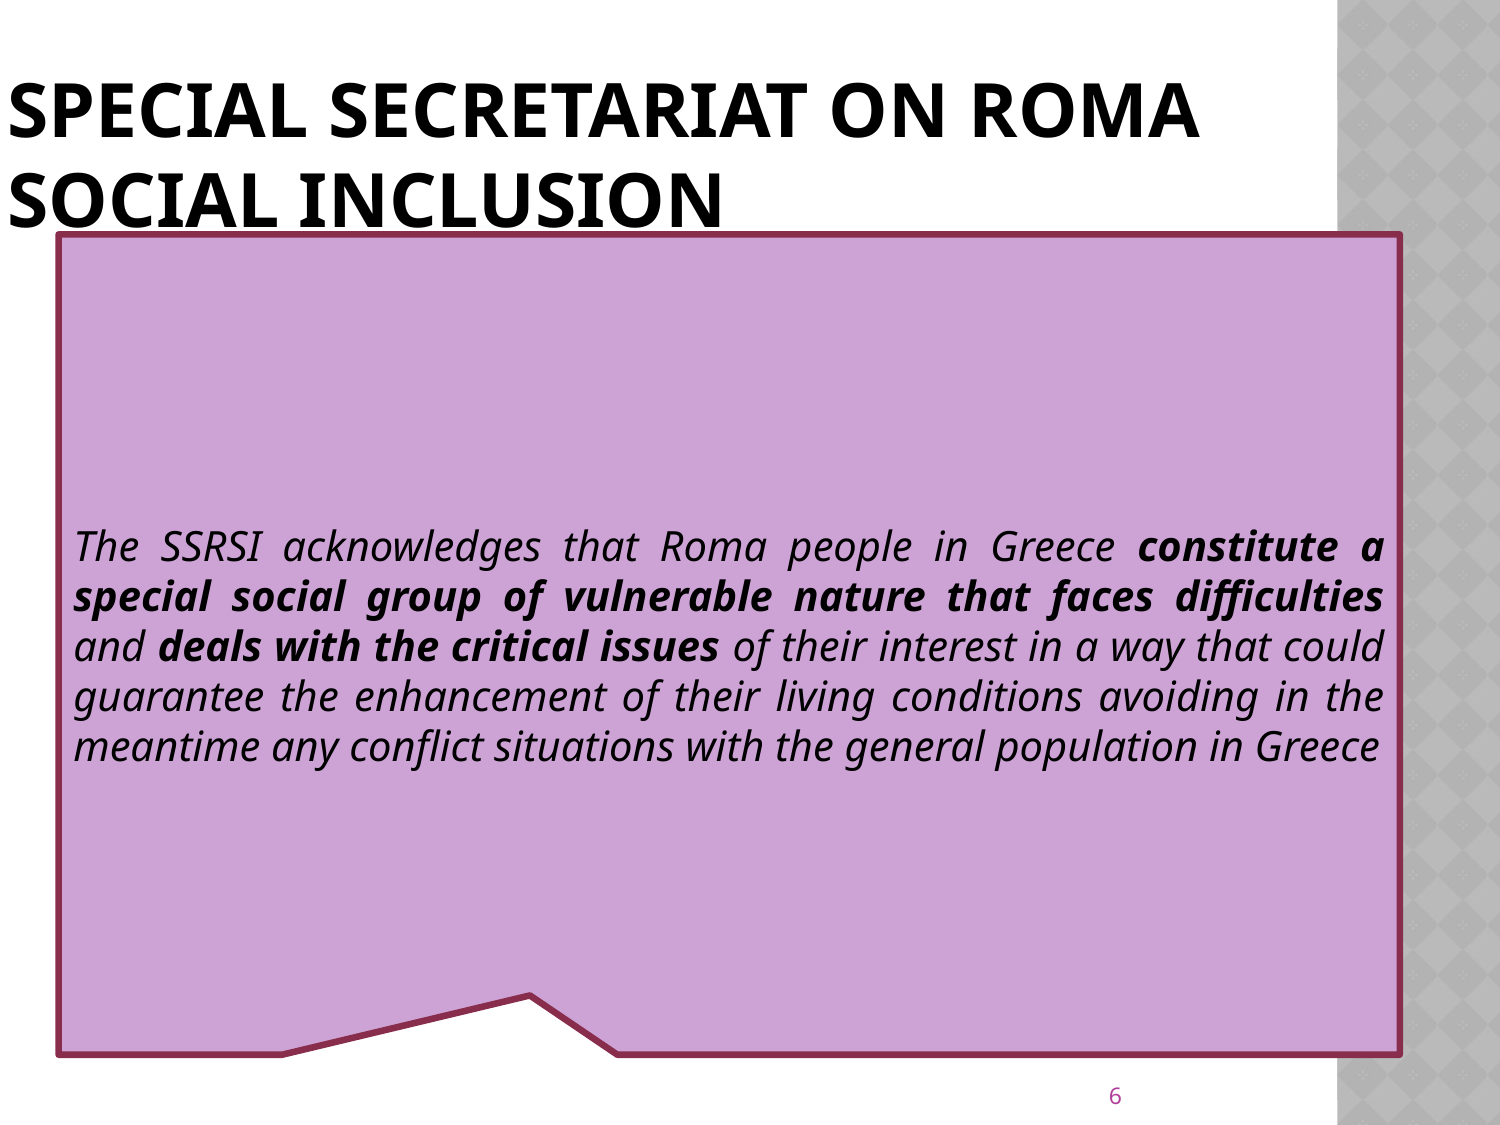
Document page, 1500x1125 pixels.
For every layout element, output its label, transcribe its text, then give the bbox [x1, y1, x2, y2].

slide_number 6 [1025, 1075, 1122, 1113]
text_box The SSRSI acknowledges that Roma people in Greece constitute a special social group of vulnerable nature that faces difficulties and deals with the critical issues of their interest in a way that could guarantee the enhancement of their living conditions avoiding in the meantime any conflict situations with the general population in Greece [55, 231, 1404, 1059]
list [100, 243, 1439, 1071]
title SPECIAL SECRETARIAT on roma social inclusion [0, 35, 1424, 243]
